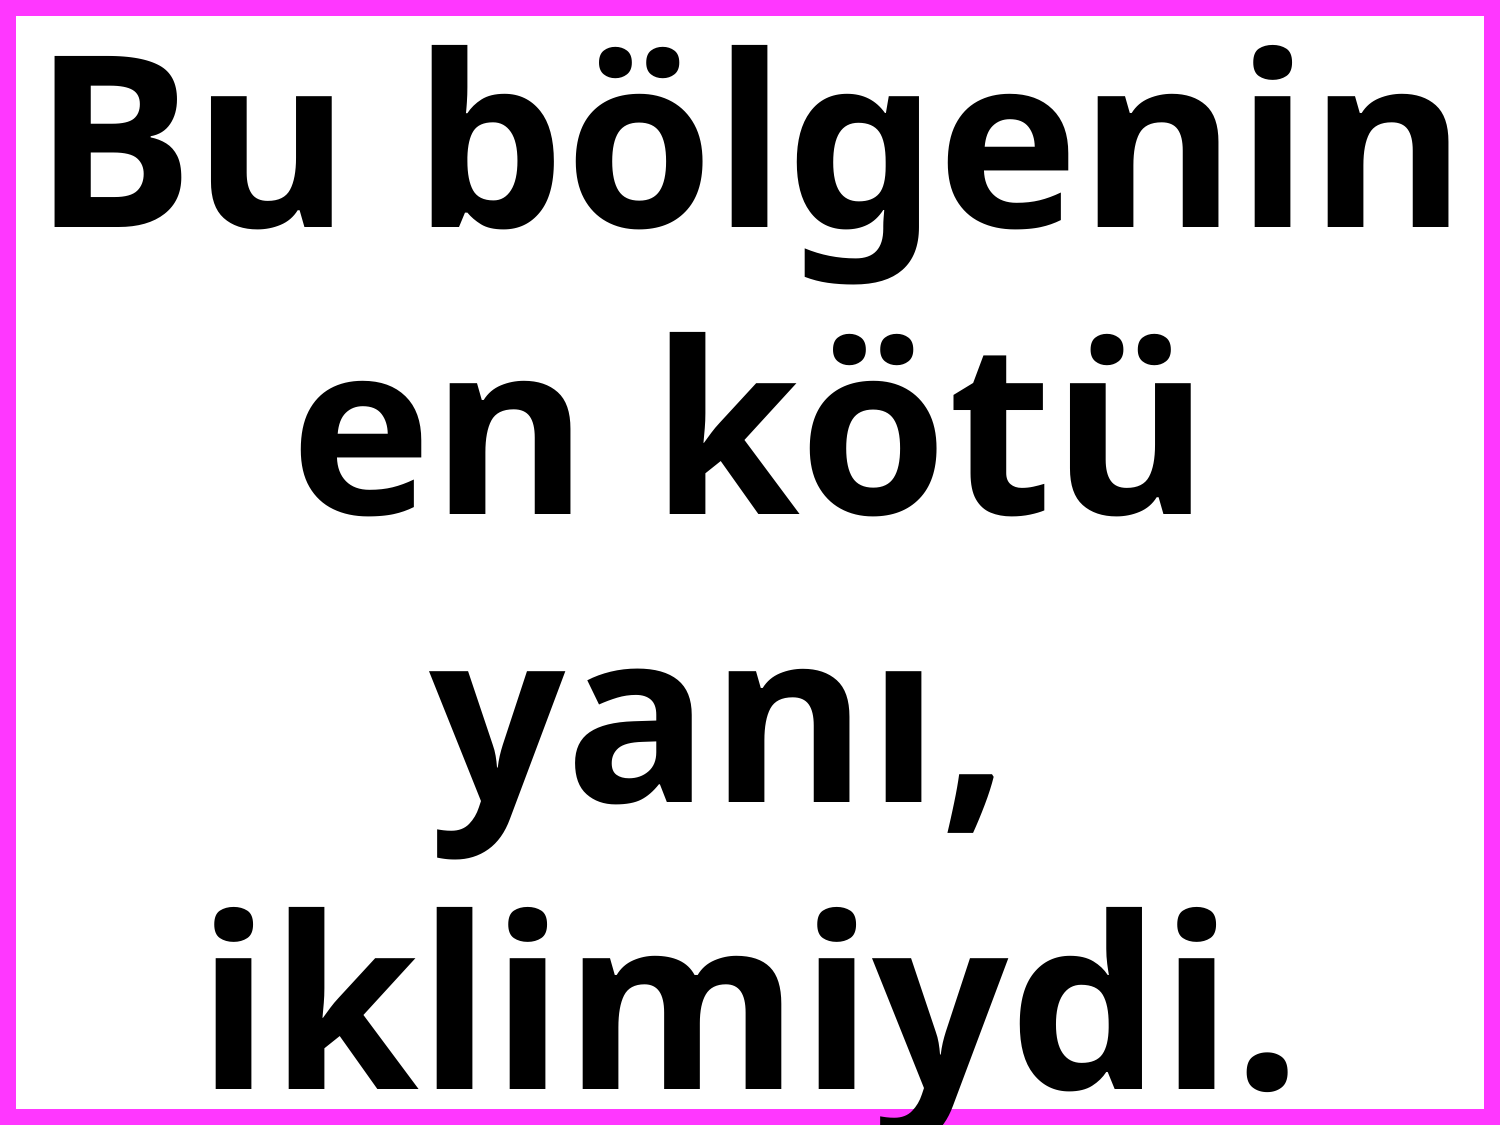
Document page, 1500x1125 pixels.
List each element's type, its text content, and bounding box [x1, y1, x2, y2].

title Bu bölgenin en kötü yanı, iklimiydi. [0, 0, 1500, 1125]
